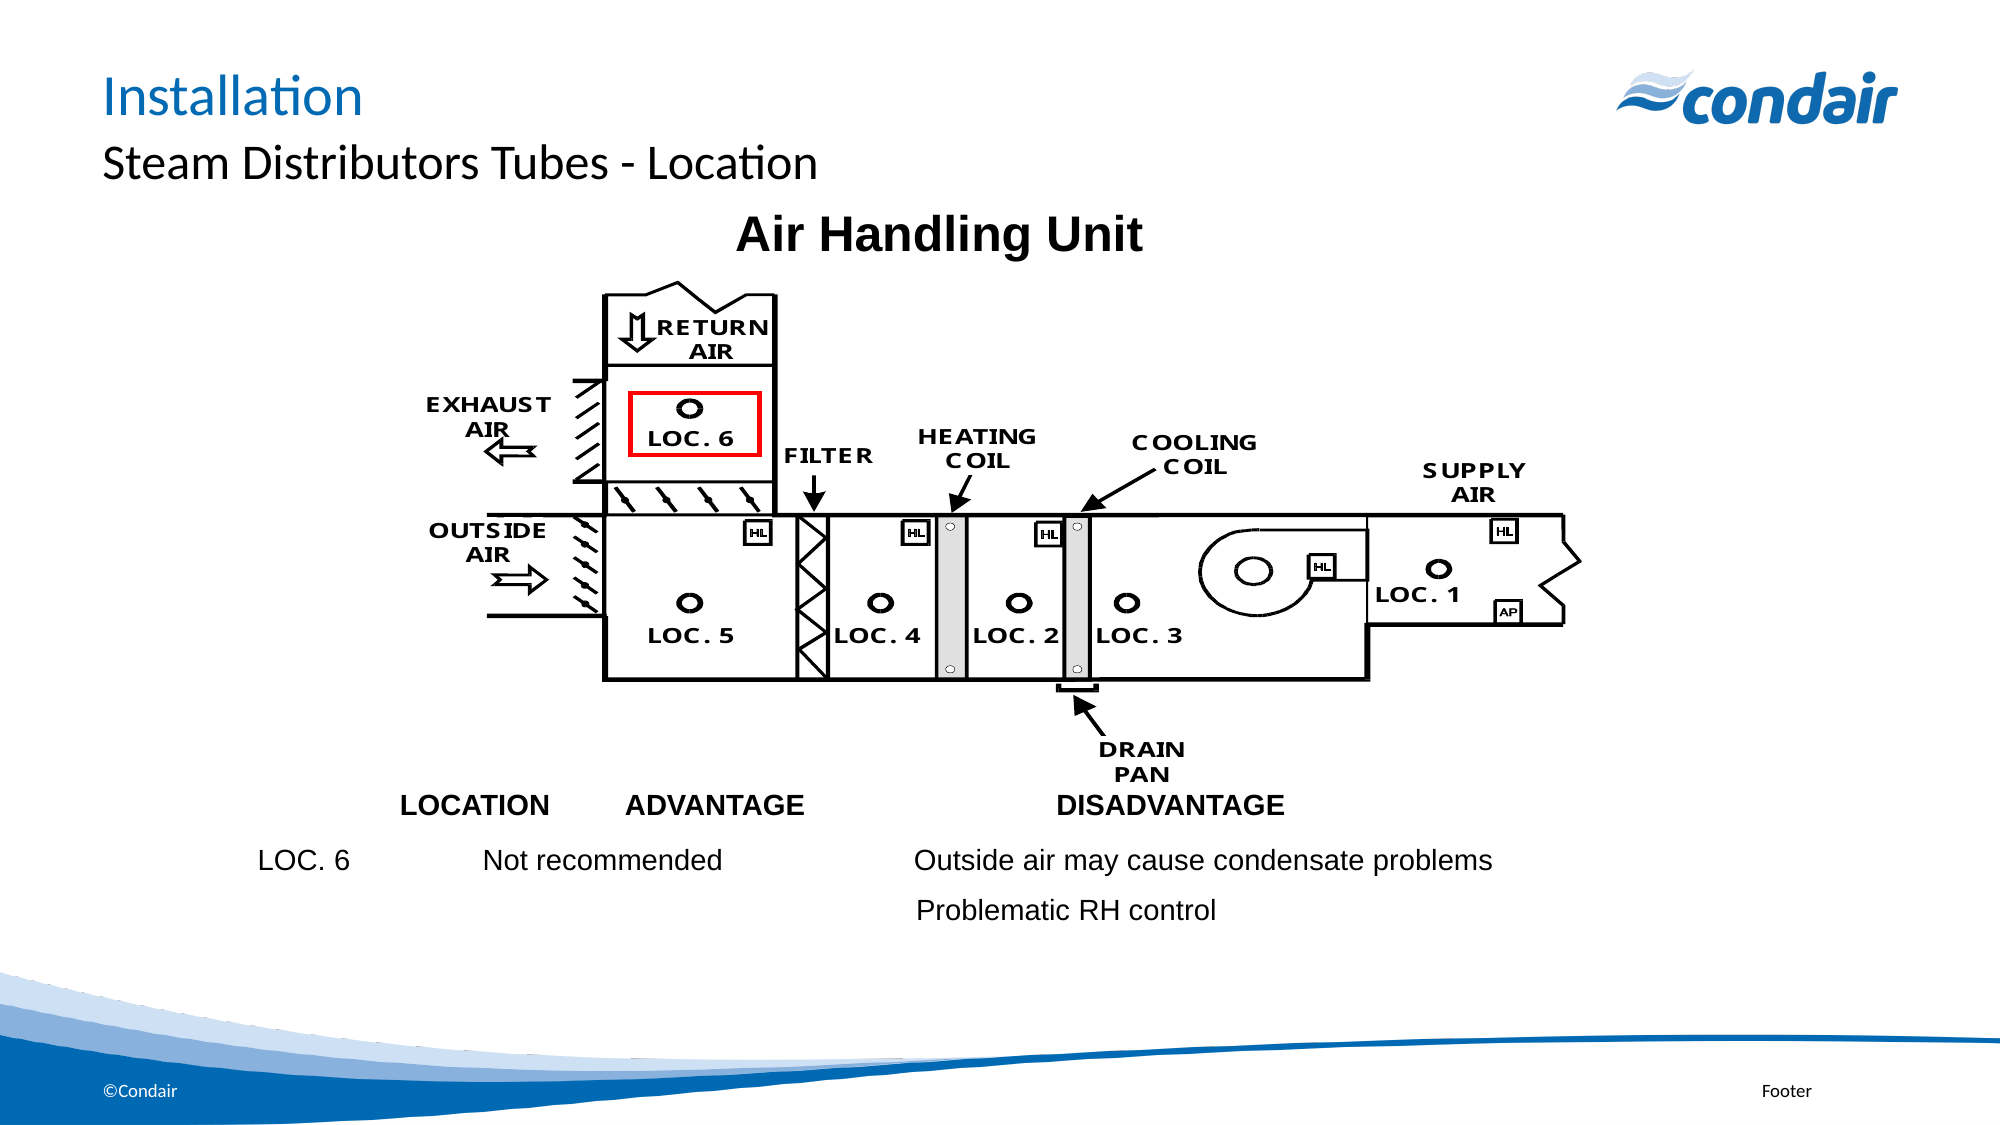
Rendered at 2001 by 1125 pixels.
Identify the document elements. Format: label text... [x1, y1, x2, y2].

title Installation [102, 57, 1573, 134]
subtitle Steam Distributors Tubes - Location [102, 134, 1573, 196]
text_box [242, 194, 1757, 934]
picture [1616, 69, 1918, 128]
picture [0, 972, 2000, 1125]
footer Footer [878, 1078, 1813, 1102]
